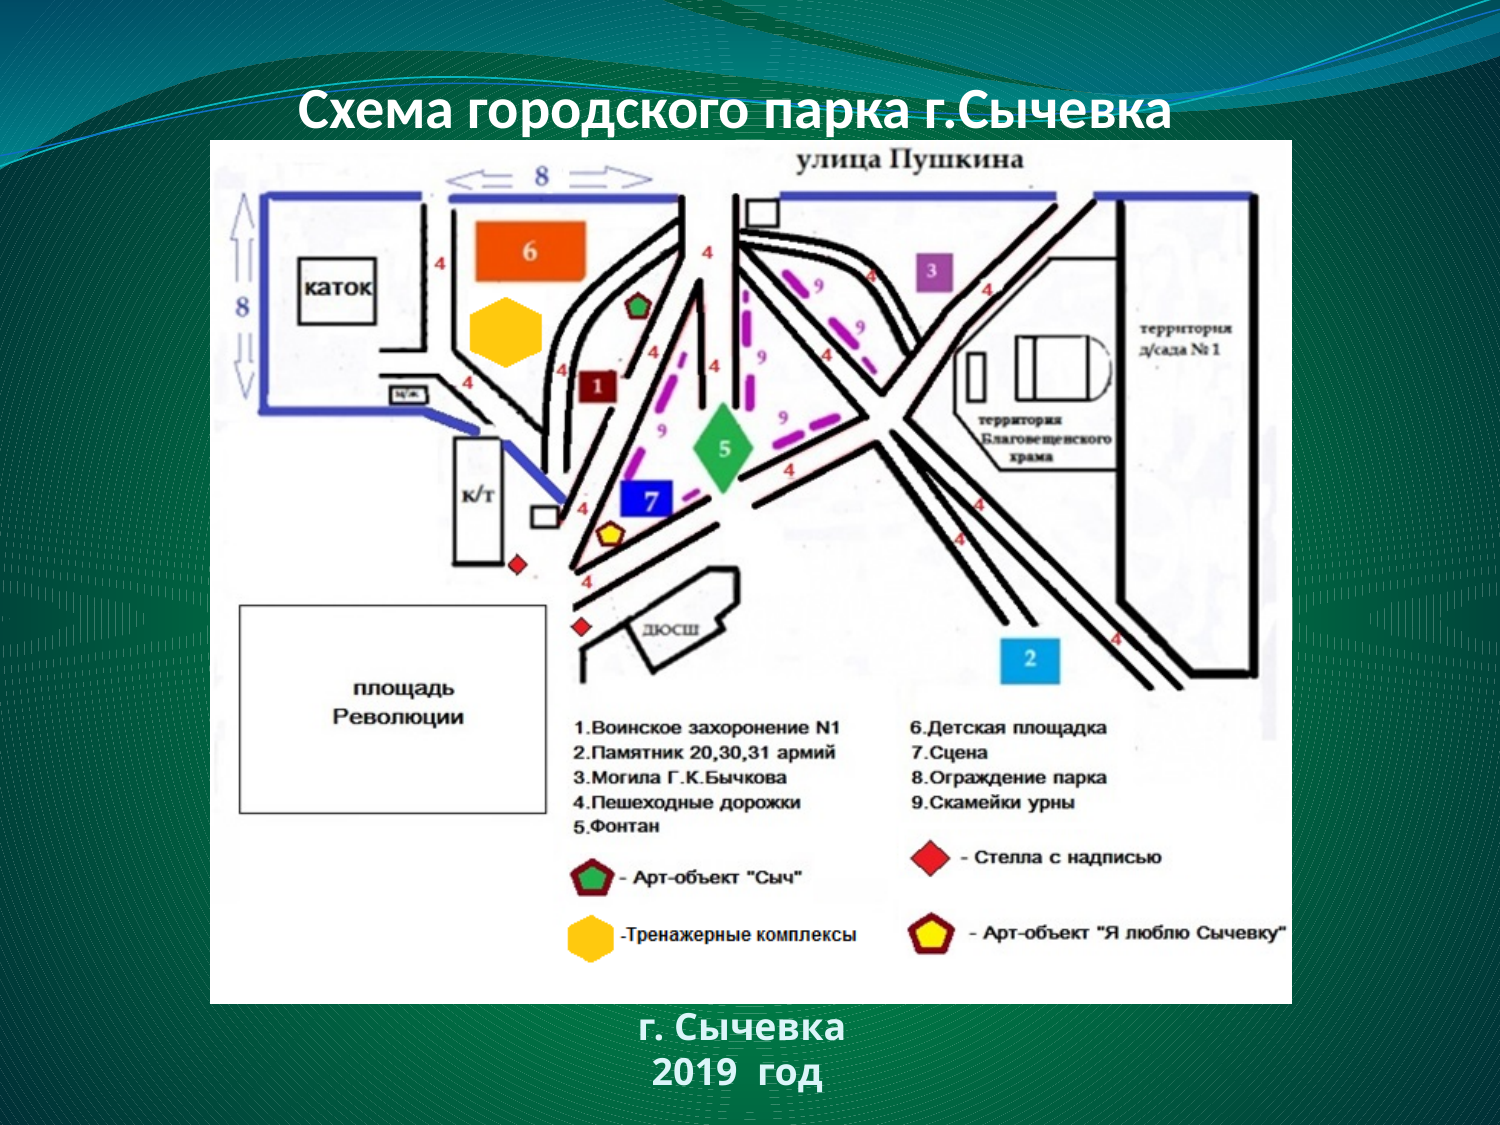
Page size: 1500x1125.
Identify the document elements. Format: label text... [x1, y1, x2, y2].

text_box [93, 281, 203, 997]
text_box г. Сычевка 2019 год [603, 1016, 872, 1101]
text_box [1297, 281, 1477, 997]
picture [210, 140, 1292, 1005]
title Схема городского парка г.Сычевка [93, 46, 1382, 141]
